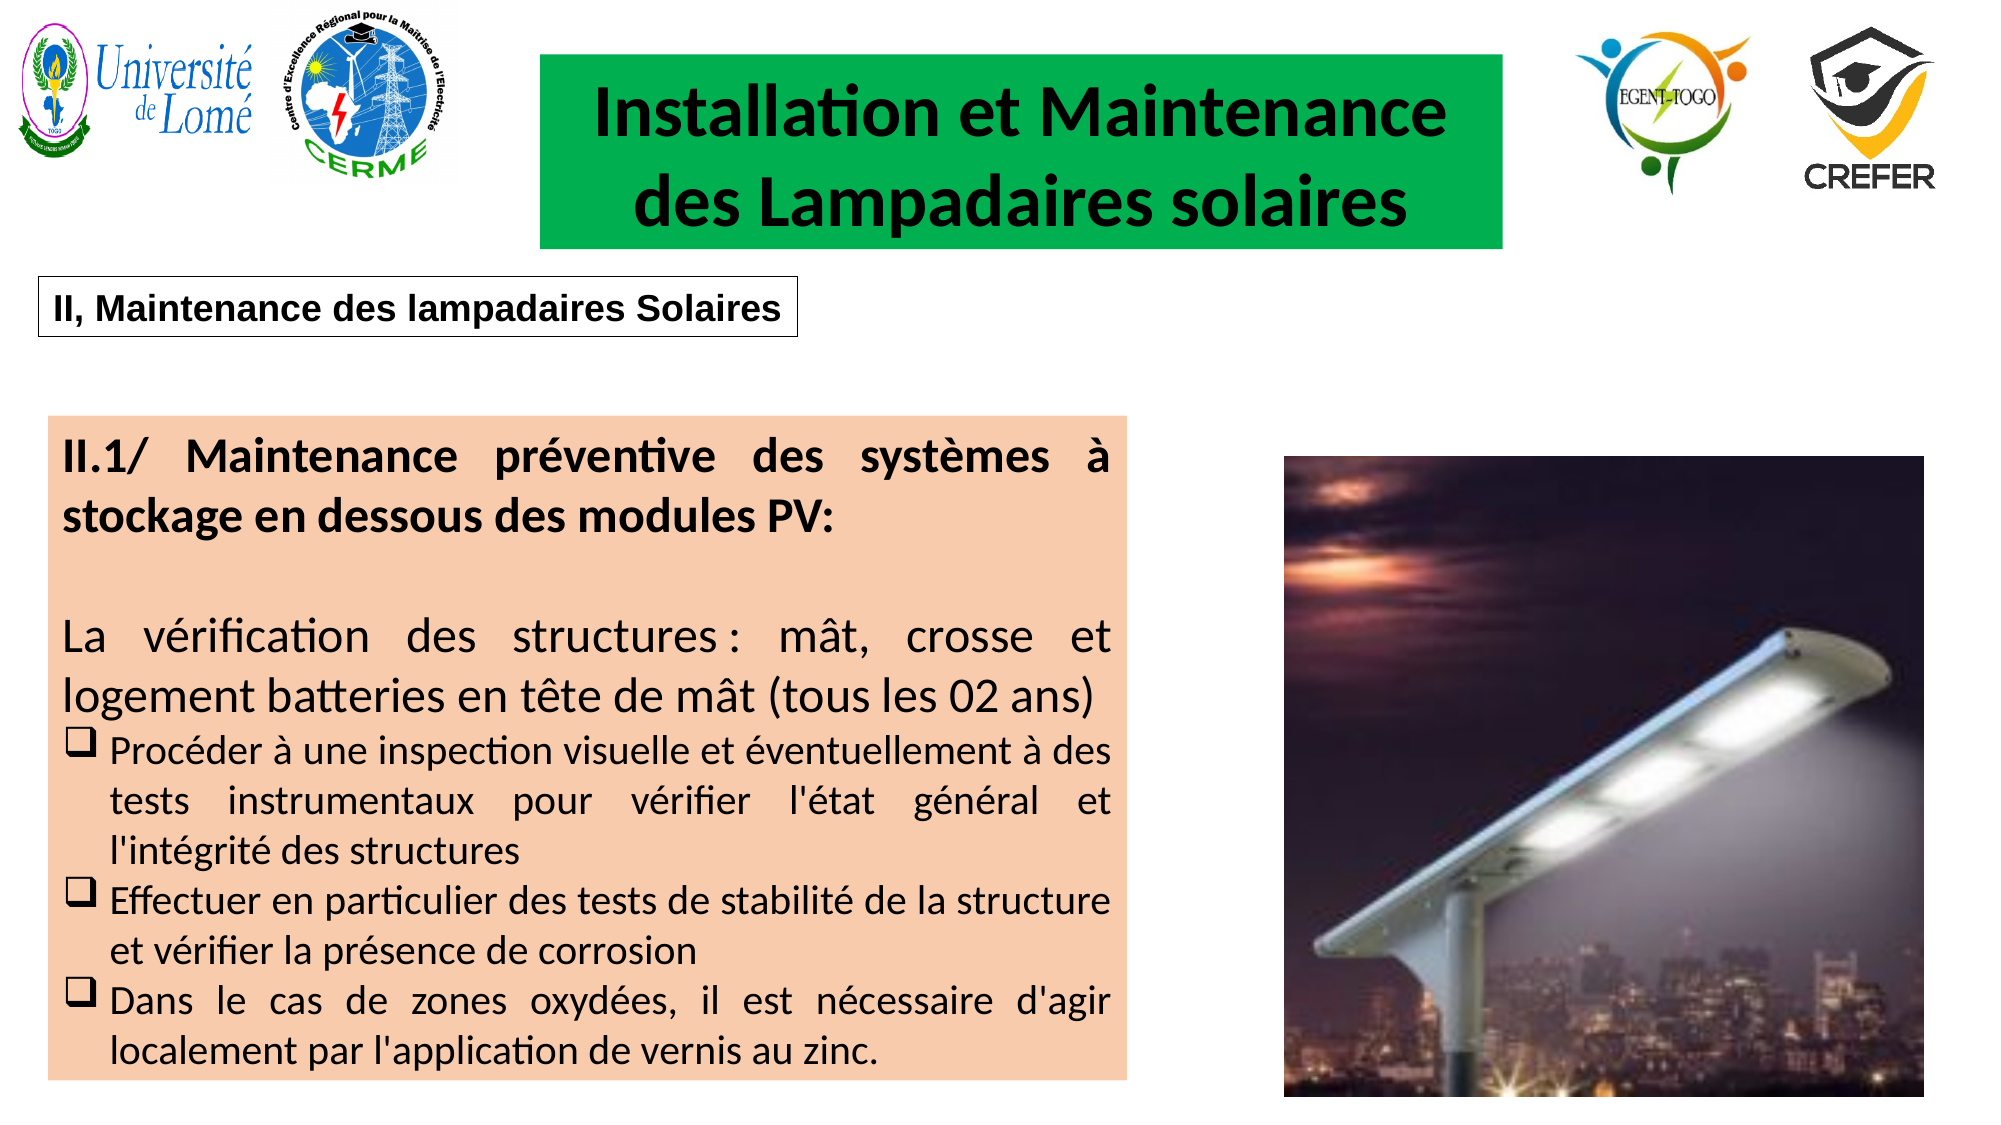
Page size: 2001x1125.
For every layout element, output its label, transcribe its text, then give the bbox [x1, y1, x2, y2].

picture [1284, 456, 1924, 1097]
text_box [1554, 0, 1981, 223]
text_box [0, 0, 458, 185]
text_box II.1/ Maintenance préventive des systèmes à stockage en dessous des modules PV: La vérification des structures : mât, crosse et logement batteries en tête de mât (tous les 02 ans) Procéder à une inspection visuelle et éventuellement à des tests instrumentaux pour vérifier l'état général et l'intégrité des structures Effectuer en particulier des tests de stabilité de la structure et vérifier la présence de corrosion Dans le cas de zones oxydées, il est nécessaire d'agir localement par l'application de vernis au zinc. [48, 415, 1127, 1081]
text_box Installation et Maintenance des Lampadaires solaires [540, 54, 1503, 250]
text_box II, Maintenance des lampadaires Solaires [38, 276, 798, 337]
